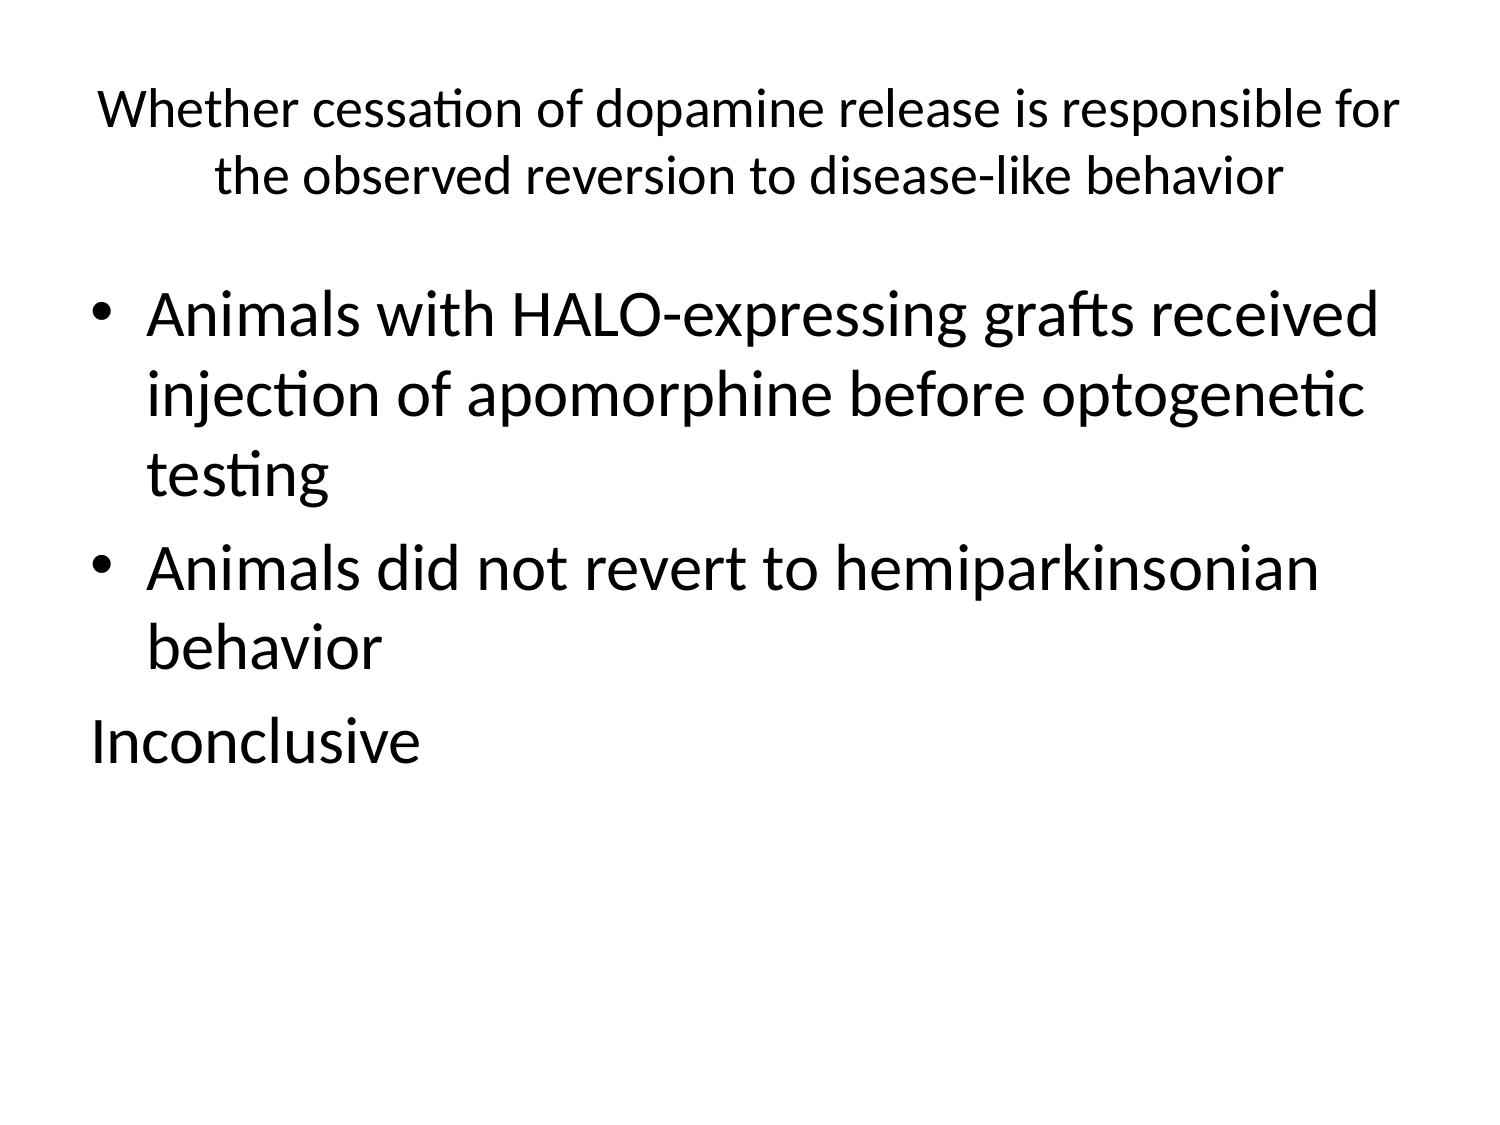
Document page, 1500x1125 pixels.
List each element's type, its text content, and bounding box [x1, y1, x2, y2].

title Whether cessation of dopamine release is responsible for the observed reversion to disease-like behavior [75, 45, 1425, 233]
list Animals with HALO-expressing grafts received injection of apomorphine before optogenetic testing Animals did not revert to hemiparkinsonian behavior Inconclusive [75, 262, 1425, 1005]
